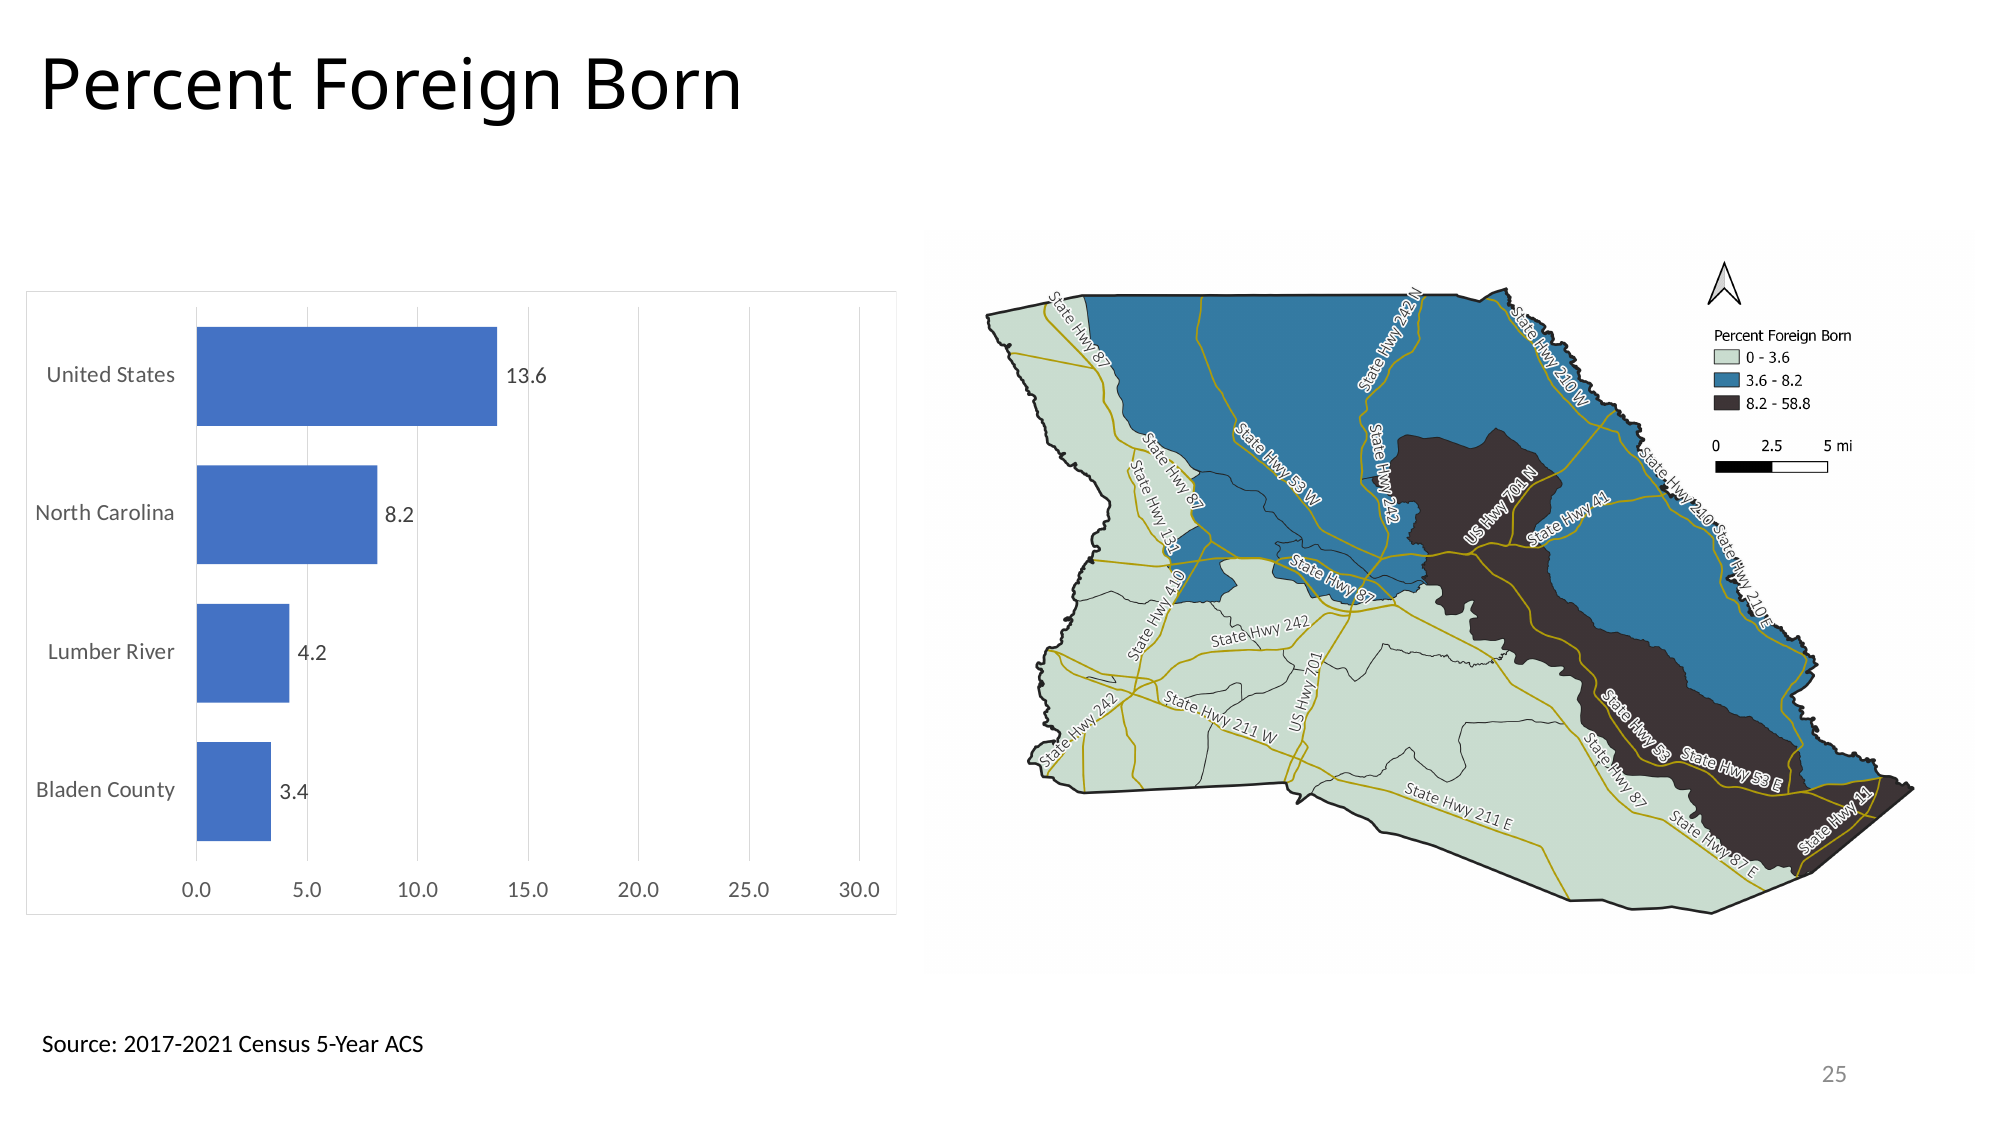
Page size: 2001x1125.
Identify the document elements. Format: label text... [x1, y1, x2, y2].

picture [924, 230, 1975, 974]
picture [25, 289, 897, 915]
slide_number 25 [1412, 1042, 1863, 1103]
title Percent Foreign Born [24, 5, 1737, 169]
text_box Source: 2017-2021 Census 5-Year ACS [27, 1020, 440, 1065]
